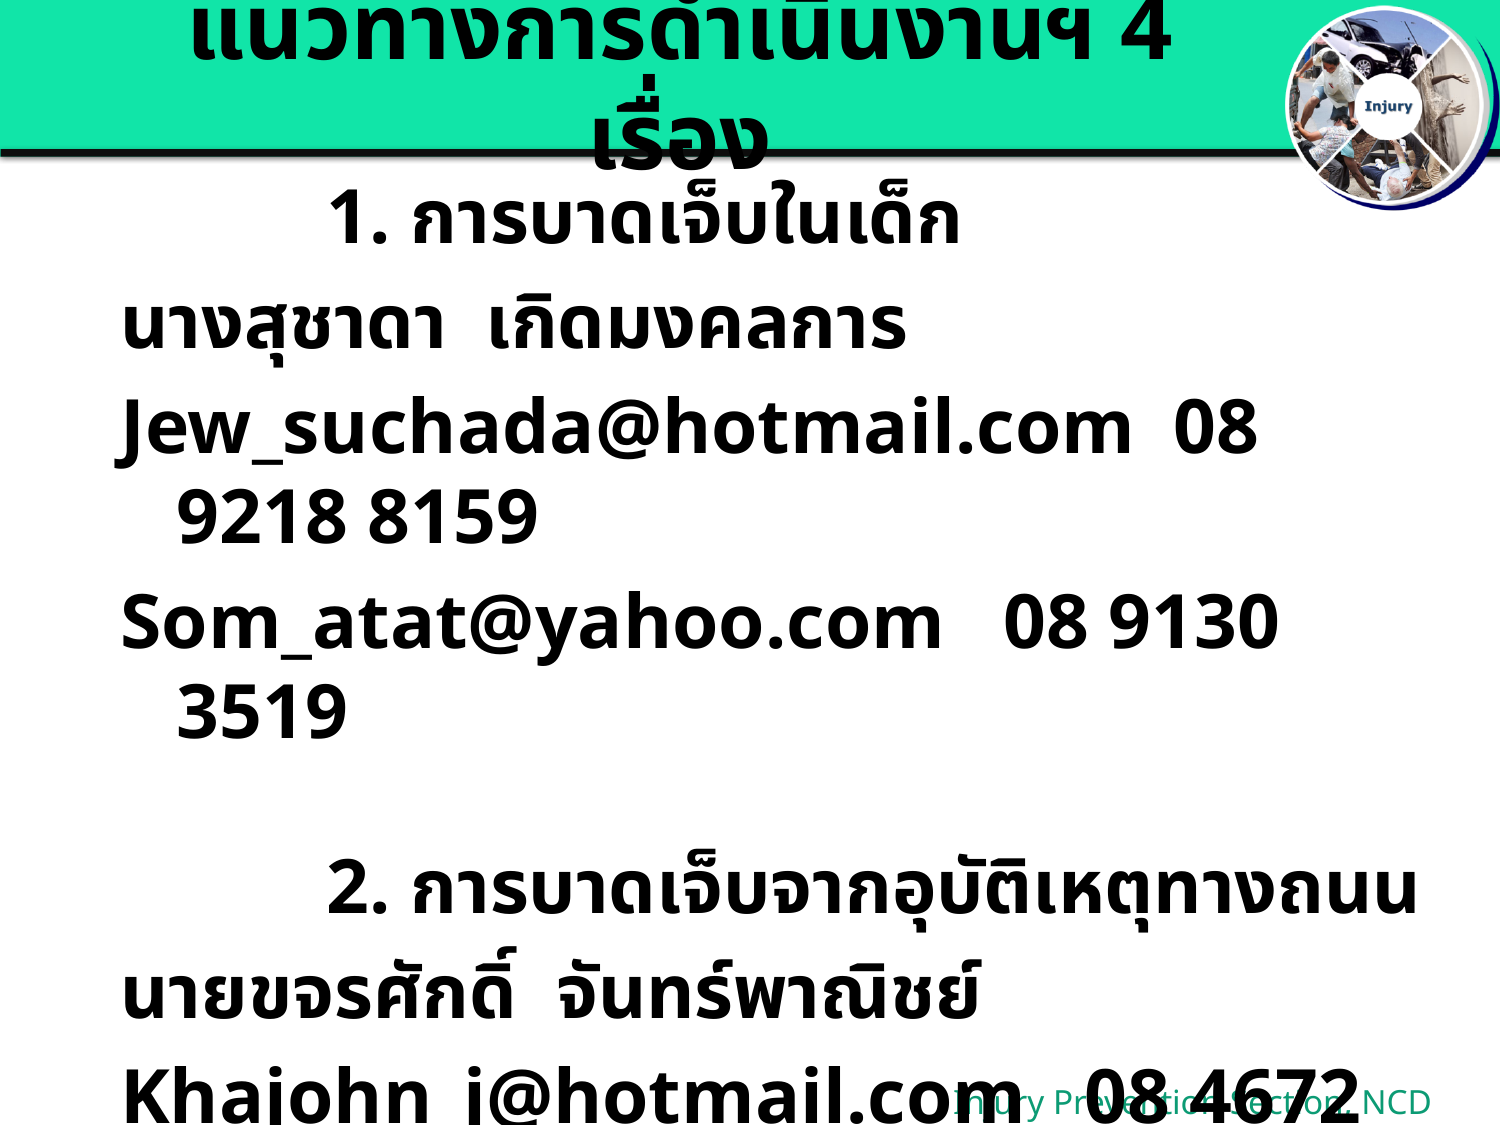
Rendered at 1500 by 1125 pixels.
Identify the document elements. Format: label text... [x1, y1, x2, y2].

picture [1281, 0, 1500, 215]
title แนวทางการดำเนินงานฯ 4 เรื่อง [77, 7, 1282, 149]
text_box 1. การบาดเจ็บในเด็ก นางสุชาดา เกิดมงคลการ Jew_suchada@hotmail.com 08 9218 8159 Som_atat@yahoo.com 08 9130 3519 2. การบาดเจ็บจากอุบัติเหตุทางถนน นายขจรศักดิ์ จันทร์พาณิชย์ Khajohn_j@hotmail.com 08 4672 4678 [105, 160, 1456, 1000]
